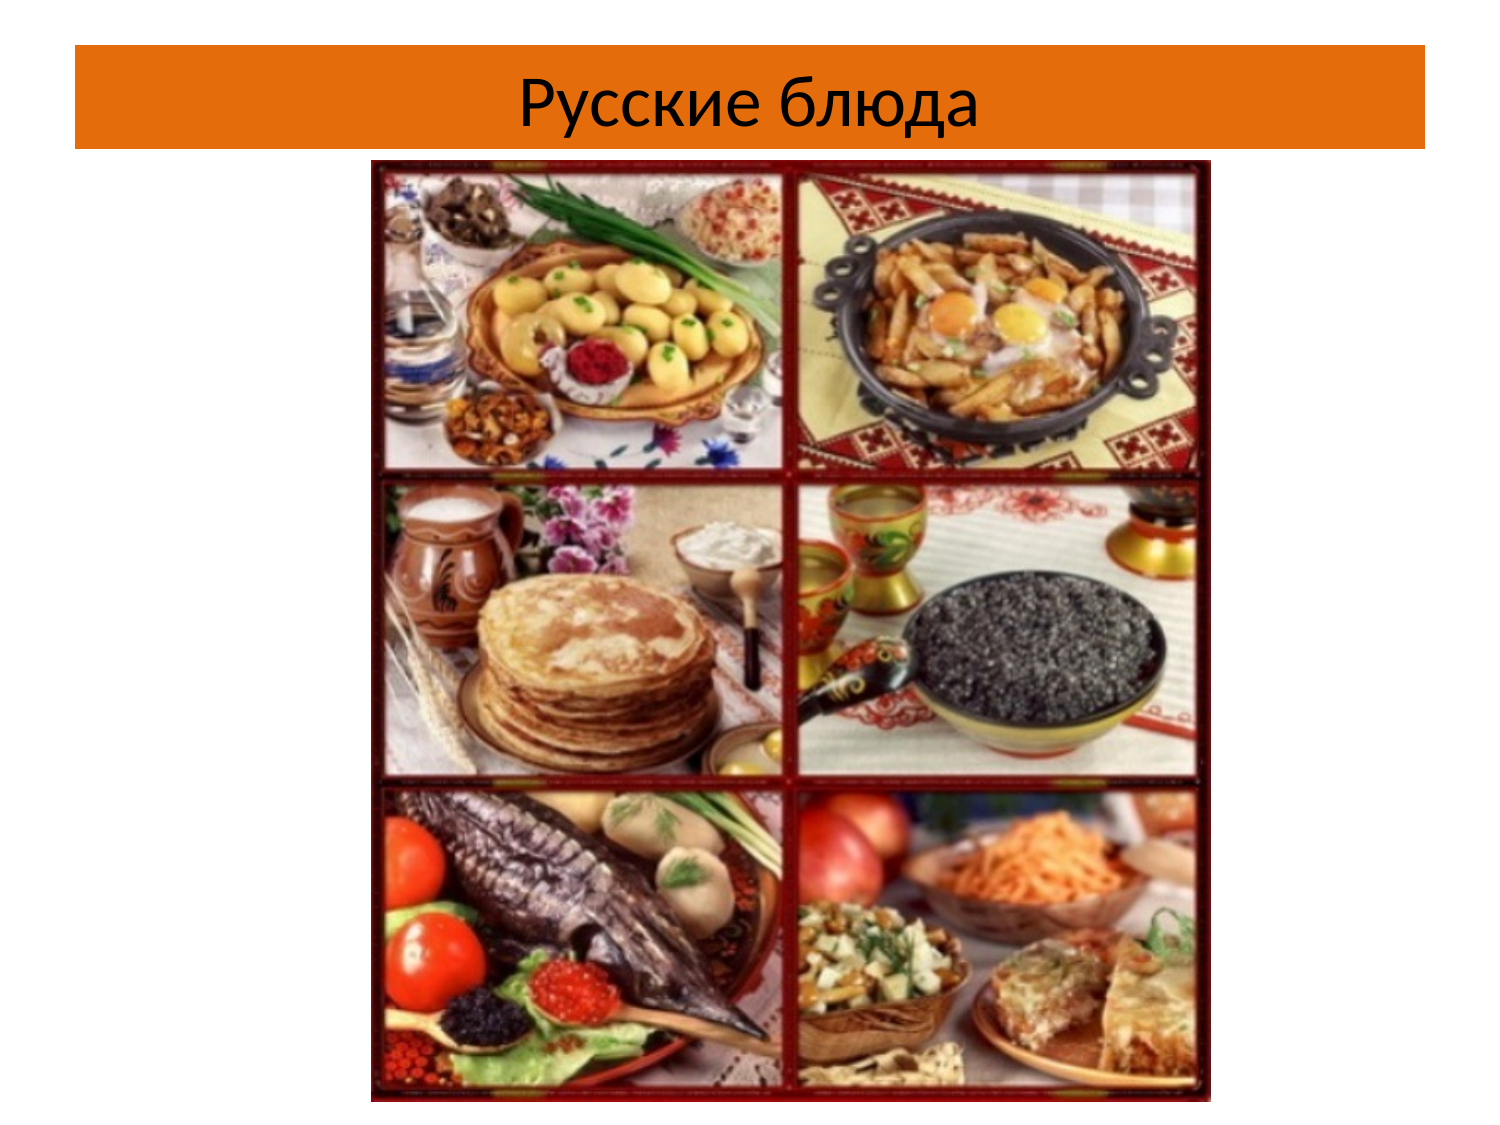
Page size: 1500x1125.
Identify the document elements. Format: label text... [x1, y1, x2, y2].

title Русские блюда [75, 45, 1425, 149]
picture [371, 160, 1211, 1102]
